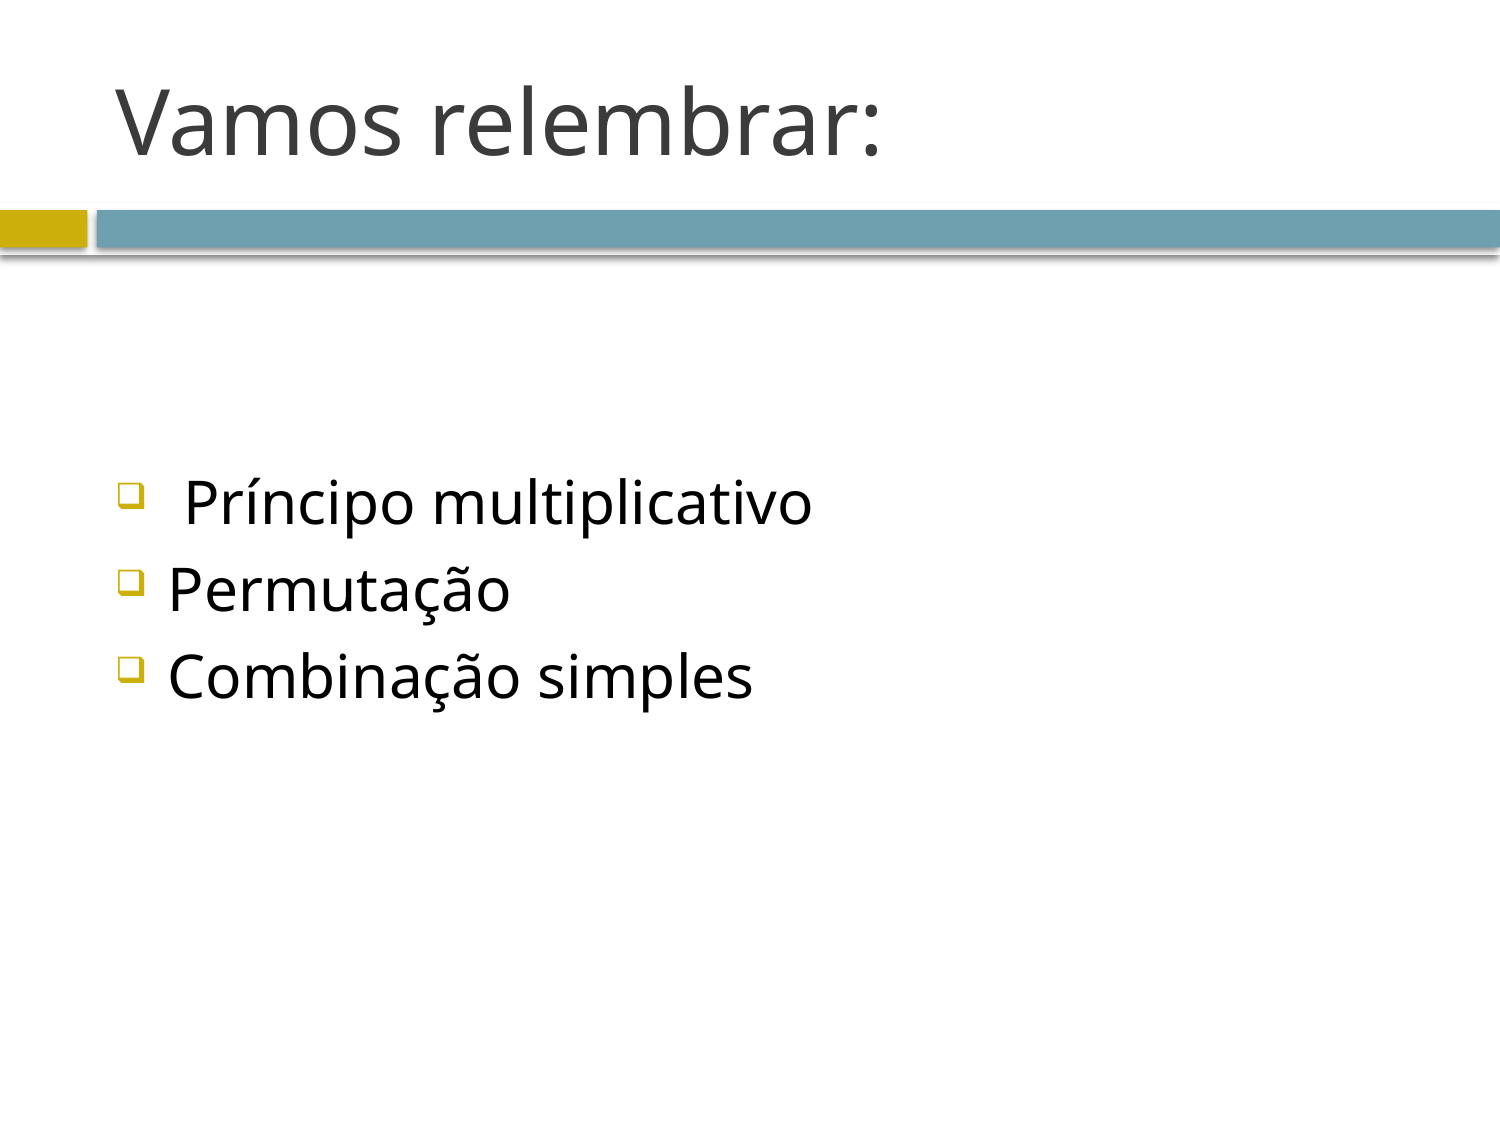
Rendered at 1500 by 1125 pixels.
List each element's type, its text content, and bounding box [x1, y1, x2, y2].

title Vamos relembrar: [100, 37, 1438, 200]
list Príncipo multiplicativo Permutação Combinação simples [100, 262, 1438, 1000]
